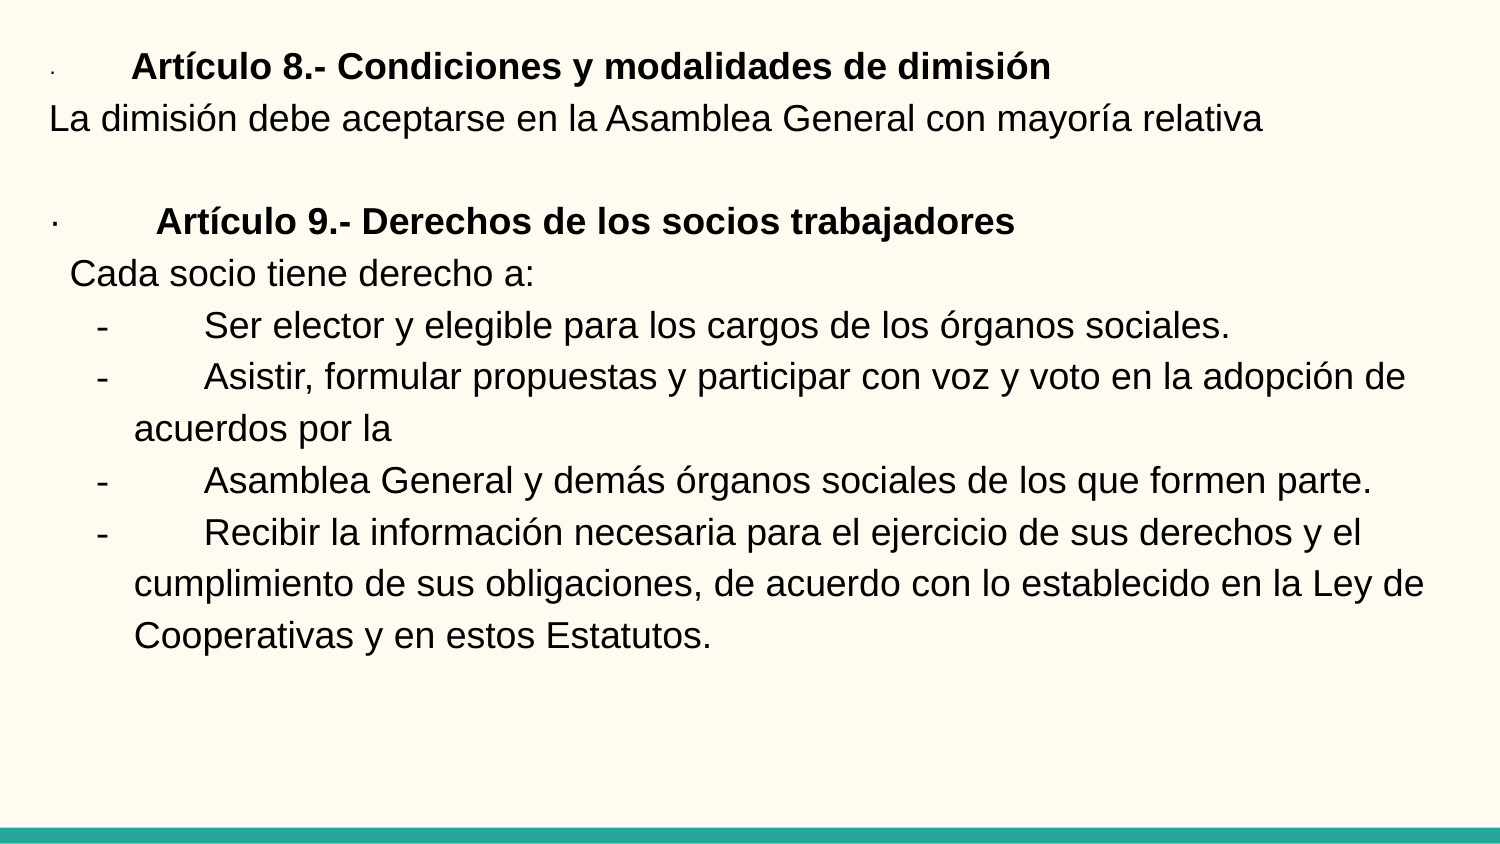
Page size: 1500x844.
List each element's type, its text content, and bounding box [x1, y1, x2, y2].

list · Artículo 8.- Condiciones y modalidades de dimisión La dimisión debe aceptarse en la Asamblea General con mayoría relativa · Artículo 9.- Derechos de los socios trabajadores Cada socio tiene derecho a: - Ser elector y elegible para los cargos de los órganos sociales. - Asistir, formular propuestas y participar con voz y voto en la adopción de acuerdos por la - Asamblea General y demás órganos sociales de los que formen parte. - Recibir la información necesaria para el ejercicio de sus derechos y el cumplimiento de sus obligaciones, de acuerdo con lo establecido en la Ley de Cooperativas y en estos Estatutos. [33, 20, 1480, 805]
